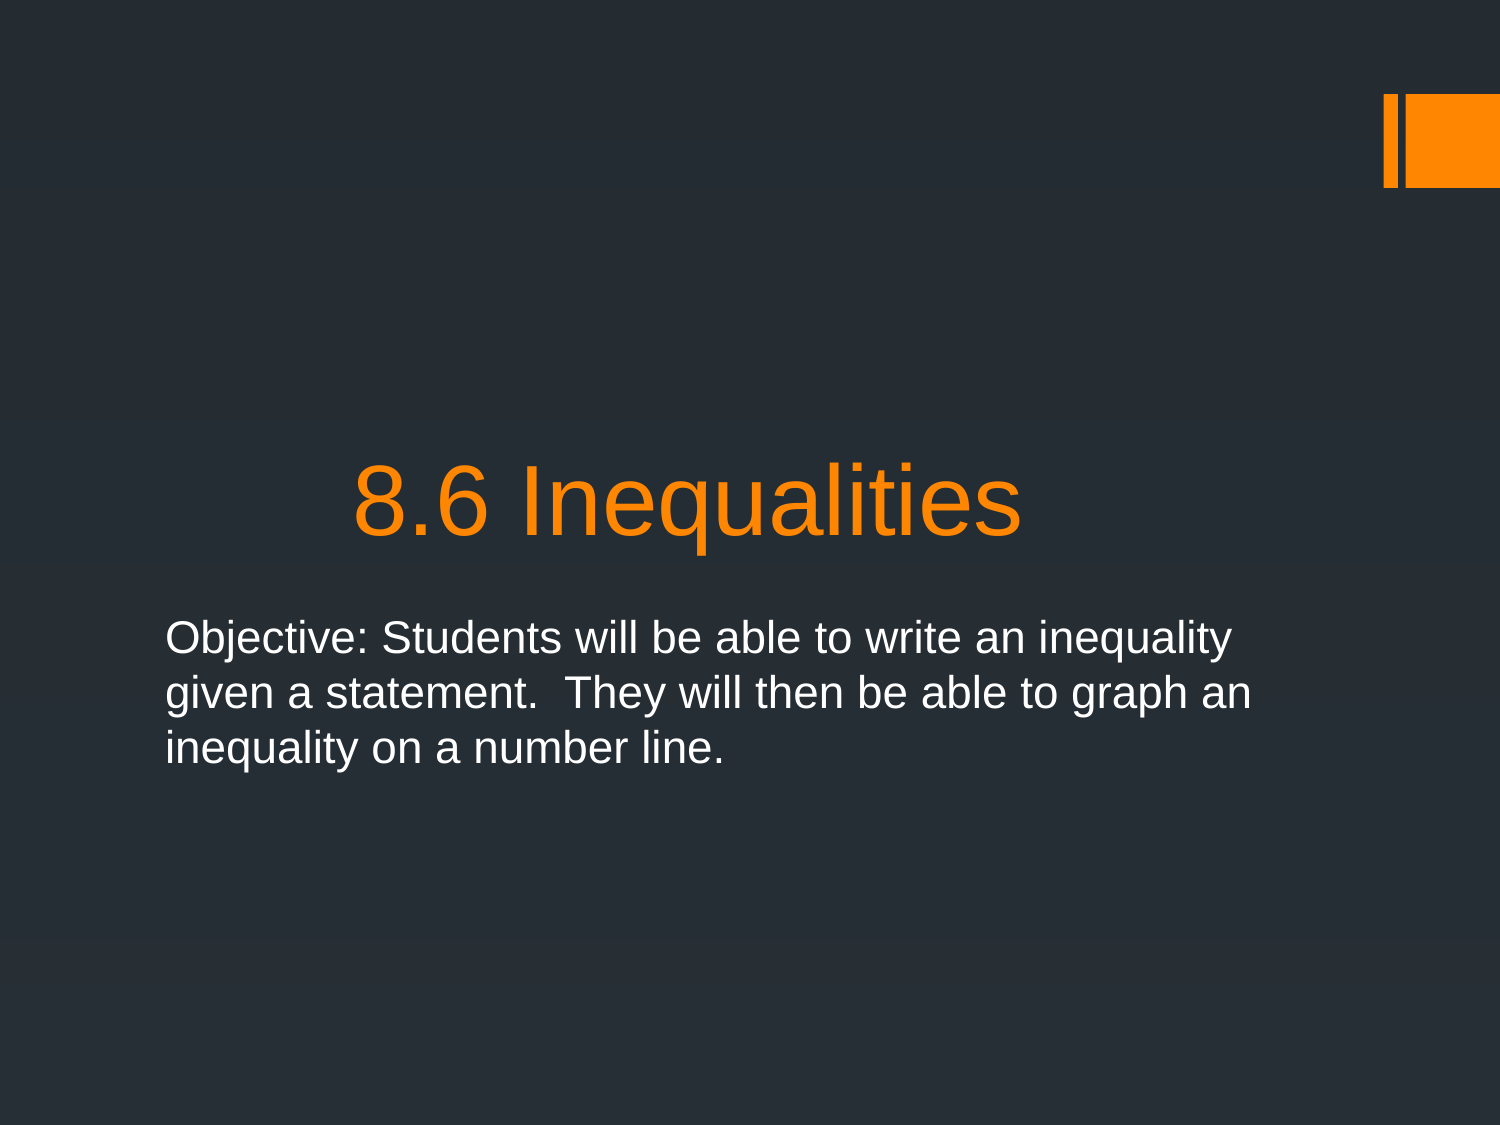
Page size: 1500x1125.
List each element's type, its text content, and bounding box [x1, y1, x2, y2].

subtitle Objective: Students will be able to write an inequality given a statement. They will then be able to graph an inequality on a number line. [150, 600, 1350, 1036]
title 8.6 Inequalities [337, 137, 1500, 564]
